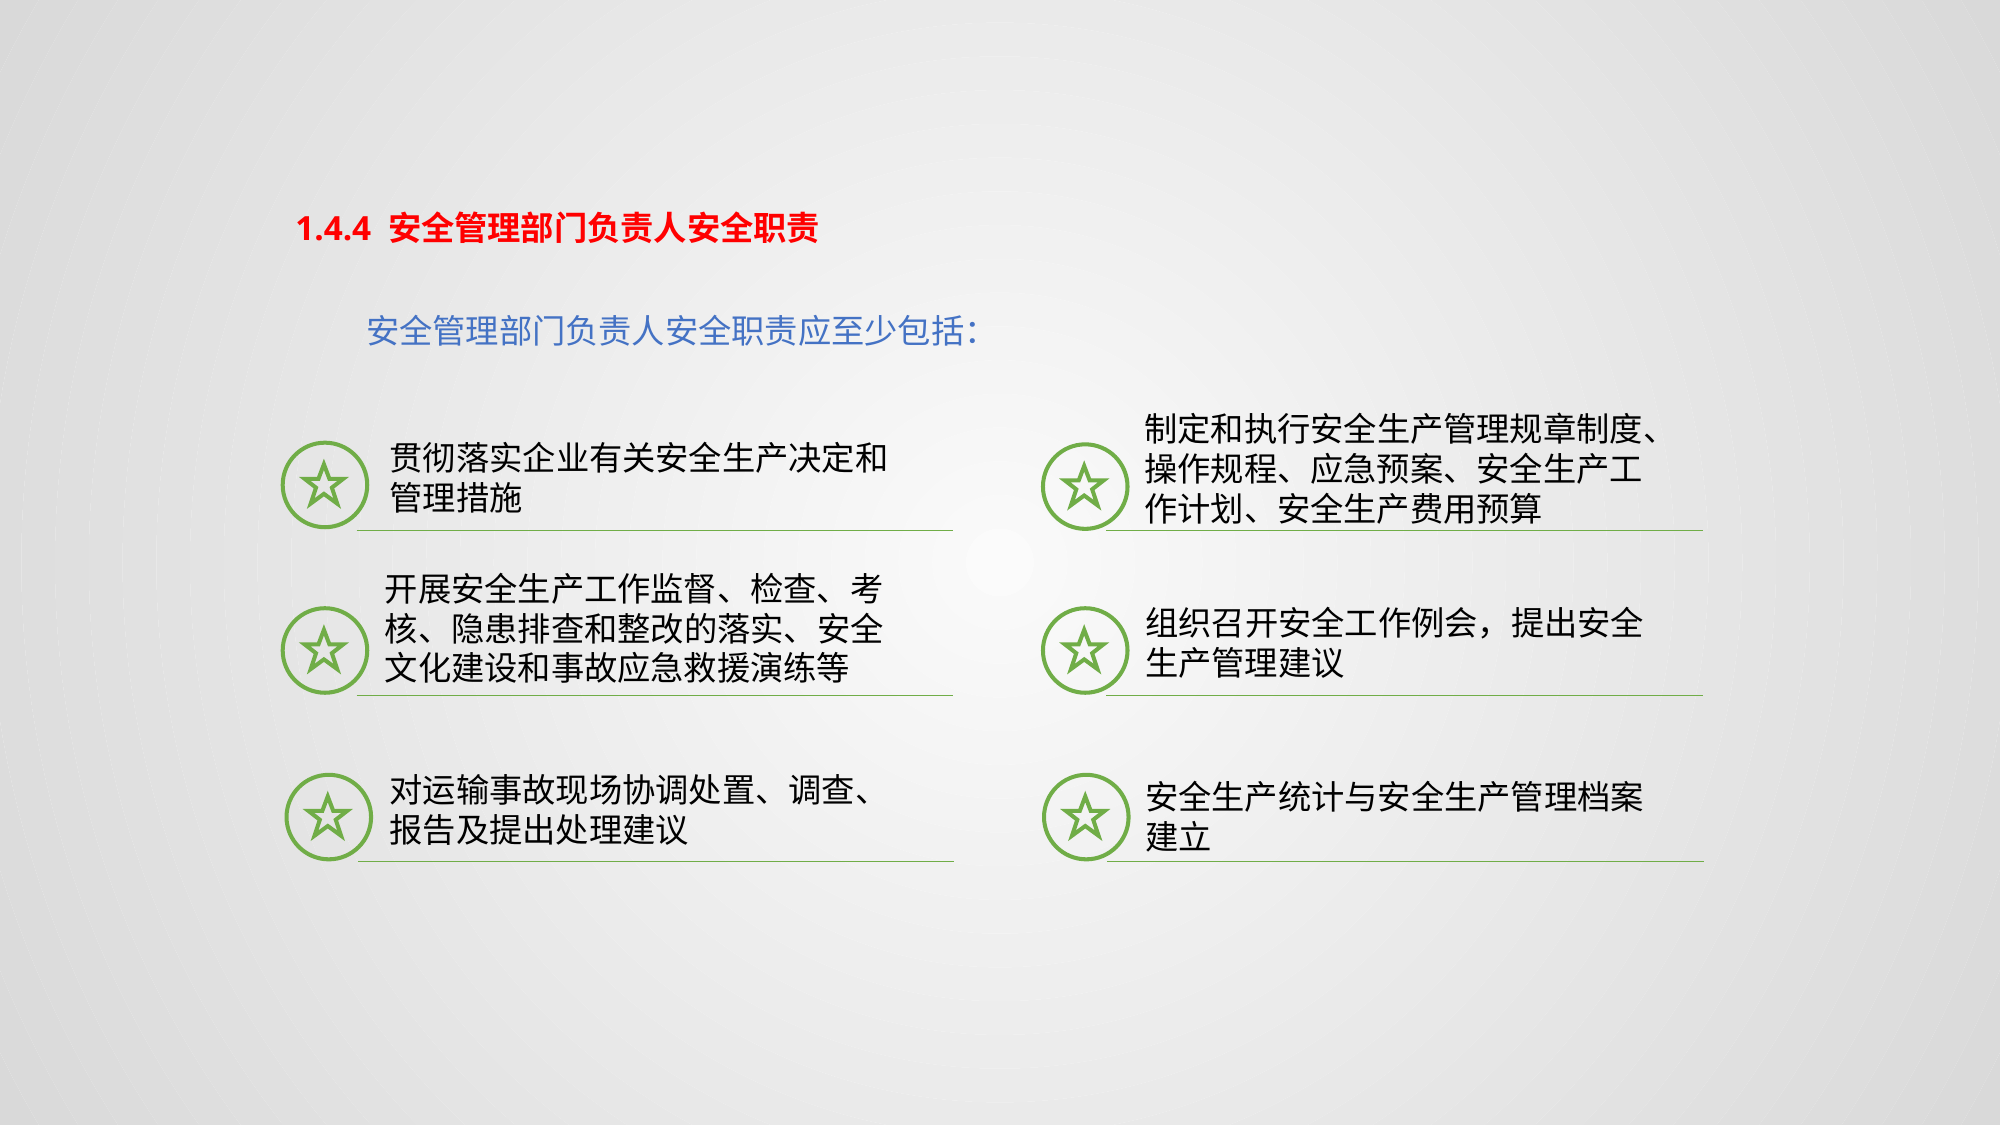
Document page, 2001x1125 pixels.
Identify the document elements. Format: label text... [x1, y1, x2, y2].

text_box 制定和执行安全生产管理规章制度、操作规程、应急预案、安全生产工作计划、安全生产费用预算 [1129, 531, 1680, 536]
text_box 1.4.4 安全管理部门负责人安全职责 [280, 189, 900, 255]
text_box 对运输事故现场协调处置、调查、报告及提出处理建议 [375, 761, 925, 857]
text_box 贯彻落实企业有关安全生产决定和管理措施 [375, 429, 925, 525]
text_box [280, 440, 370, 530]
text_box [284, 772, 374, 862]
text_box 安全生产统计与安全生产管理档案建立 [1130, 769, 1681, 861]
text_box 安全管理部门负责人安全职责应至少包括： [280, 283, 1055, 358]
text_box [1042, 772, 1131, 862]
text_box [280, 606, 370, 695]
text_box 开展安全生产工作监督、检查、考核、隐患排查和整改的落实、安全文化建设和事故应急救援演练等 [370, 560, 921, 695]
text_box 制定和执行安全生产管理规章制度、操作规程、应急预案、安全生产工作计划、安全生产费用预算 [1129, 401, 1680, 530]
text_box 组织召开安全工作例会，提出安全生产管理建议 [1130, 594, 1681, 690]
text_box [1040, 442, 1130, 531]
text_box [1040, 606, 1130, 695]
